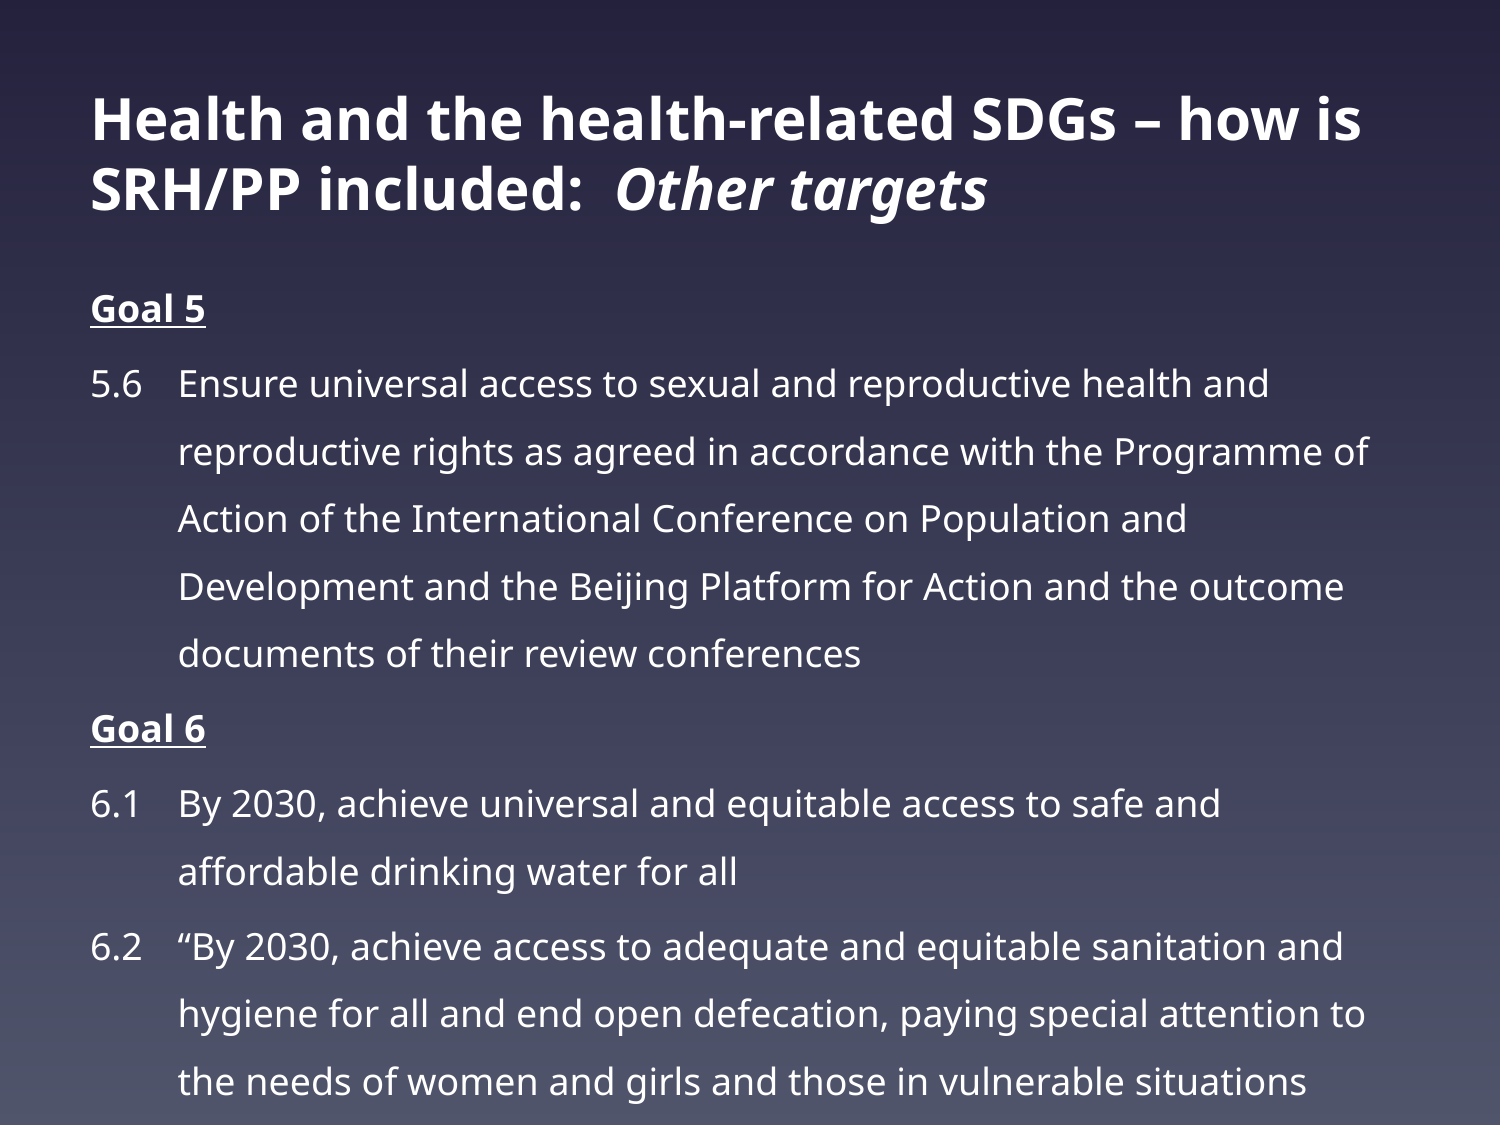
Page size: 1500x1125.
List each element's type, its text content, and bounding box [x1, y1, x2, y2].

title Health and the health-related SDGs – how is SRH/PP included: Other targets [75, 75, 1425, 262]
list Goal 5 5.6 Ensure universal access to sexual and reproductive health and reproductive rights as agreed in accordance with the Programme of Action of the International Conference on Population and Development and the Beijing Platform for Action and the outcome documents of their review conferences Goal 6 6.1 By 2030, achieve universal and equitable access to safe and affordable drinking water for all 6.2 “By 2030, achieve access to adequate and equitable sanitation and hygiene for all and end open defecation, paying special attention to the needs of women and girls and those in vulnerable situations [75, 262, 1425, 1103]
